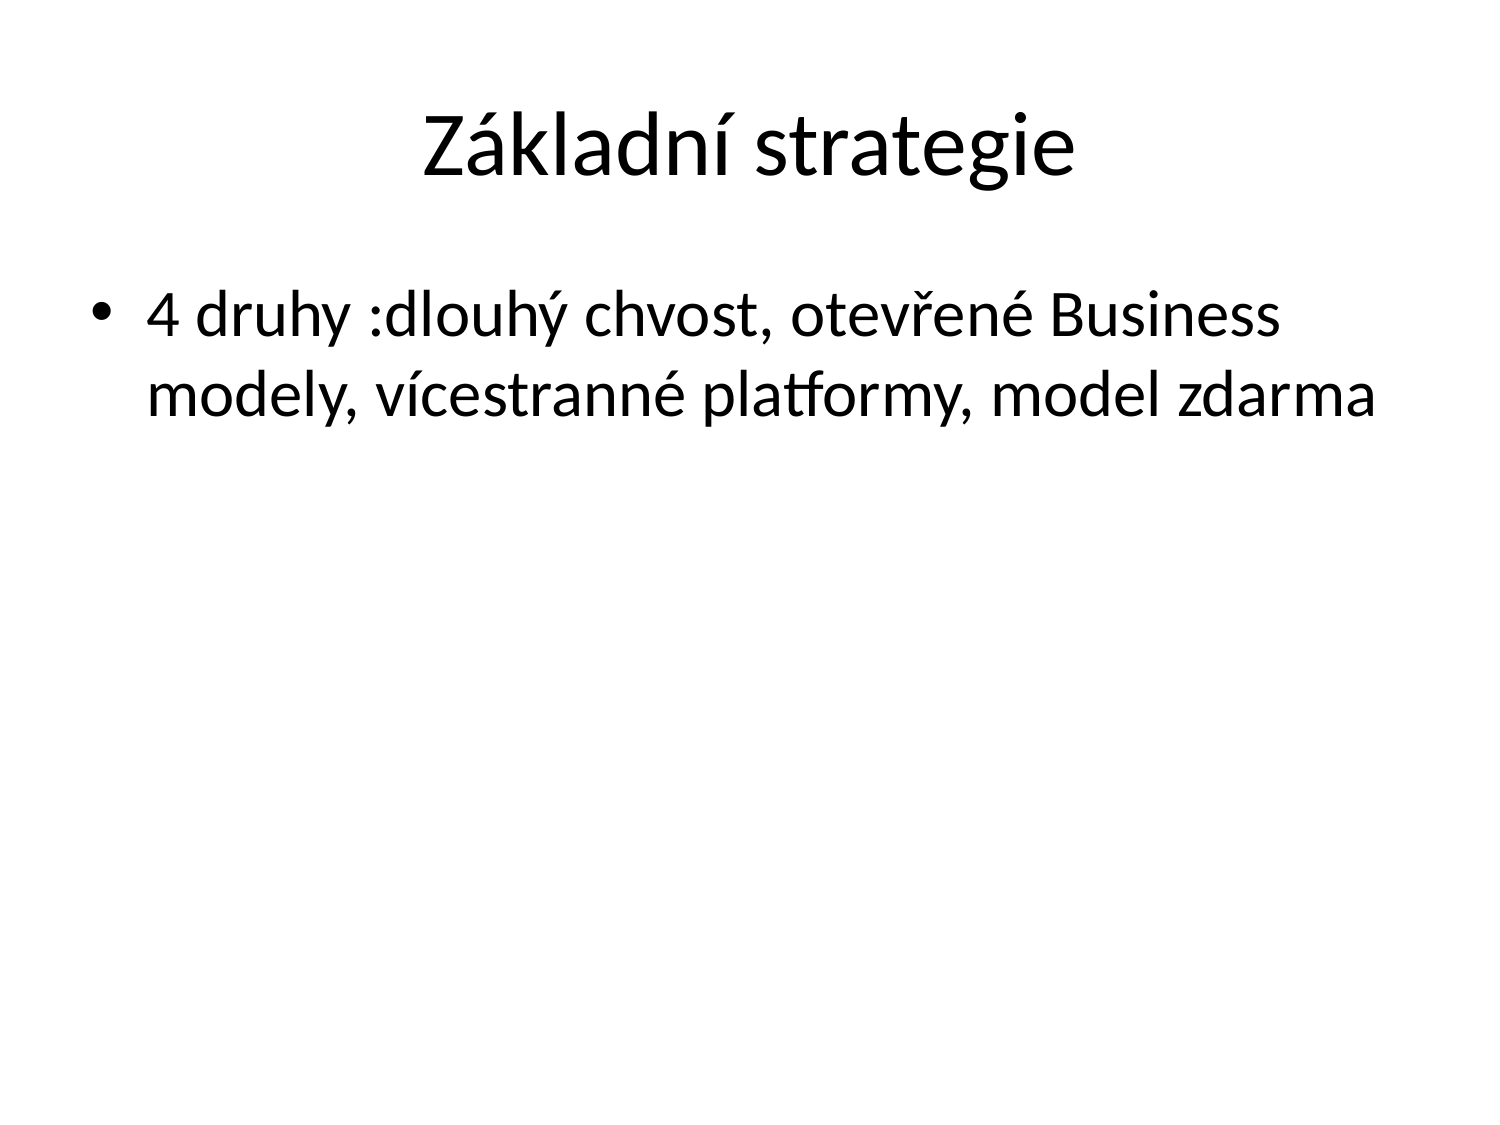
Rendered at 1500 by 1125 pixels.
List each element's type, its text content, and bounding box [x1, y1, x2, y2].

title Základní strategie [75, 45, 1425, 233]
list 4 druhy :dlouhý chvost, otevřené Business modely, vícestranné platformy, model zdarma [75, 262, 1425, 1005]
